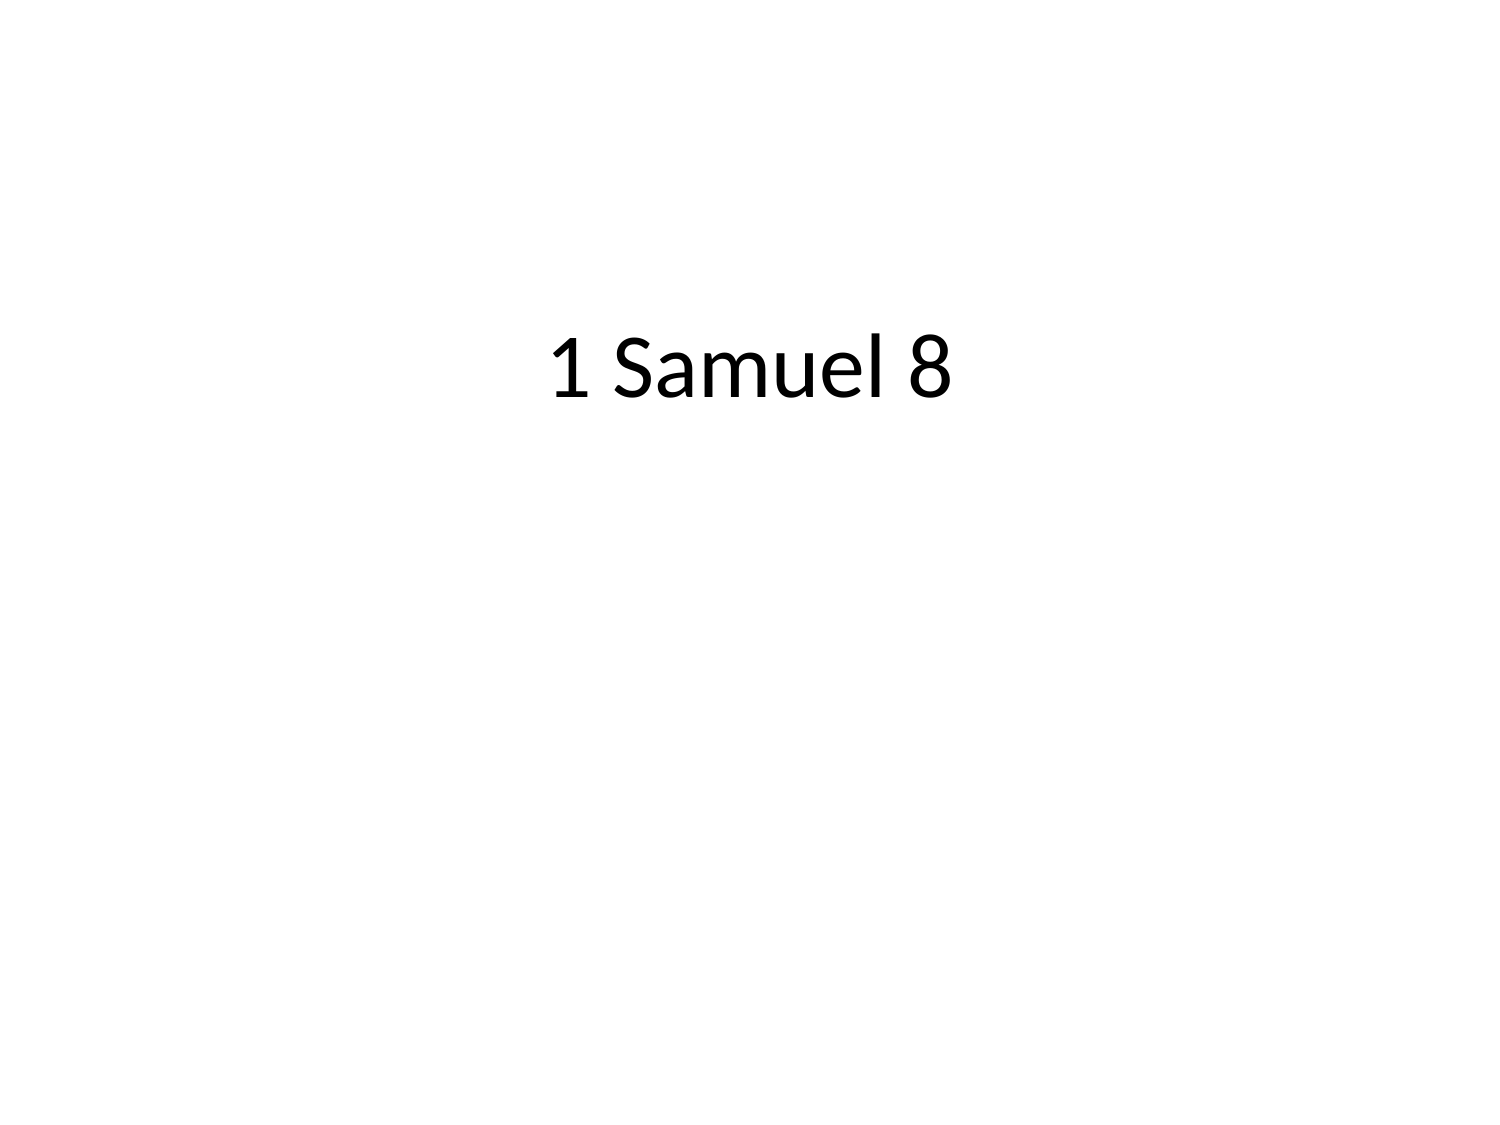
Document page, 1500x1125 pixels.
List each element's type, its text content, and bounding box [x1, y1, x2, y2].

title 1 Samuel 8 [75, 266, 1425, 455]
